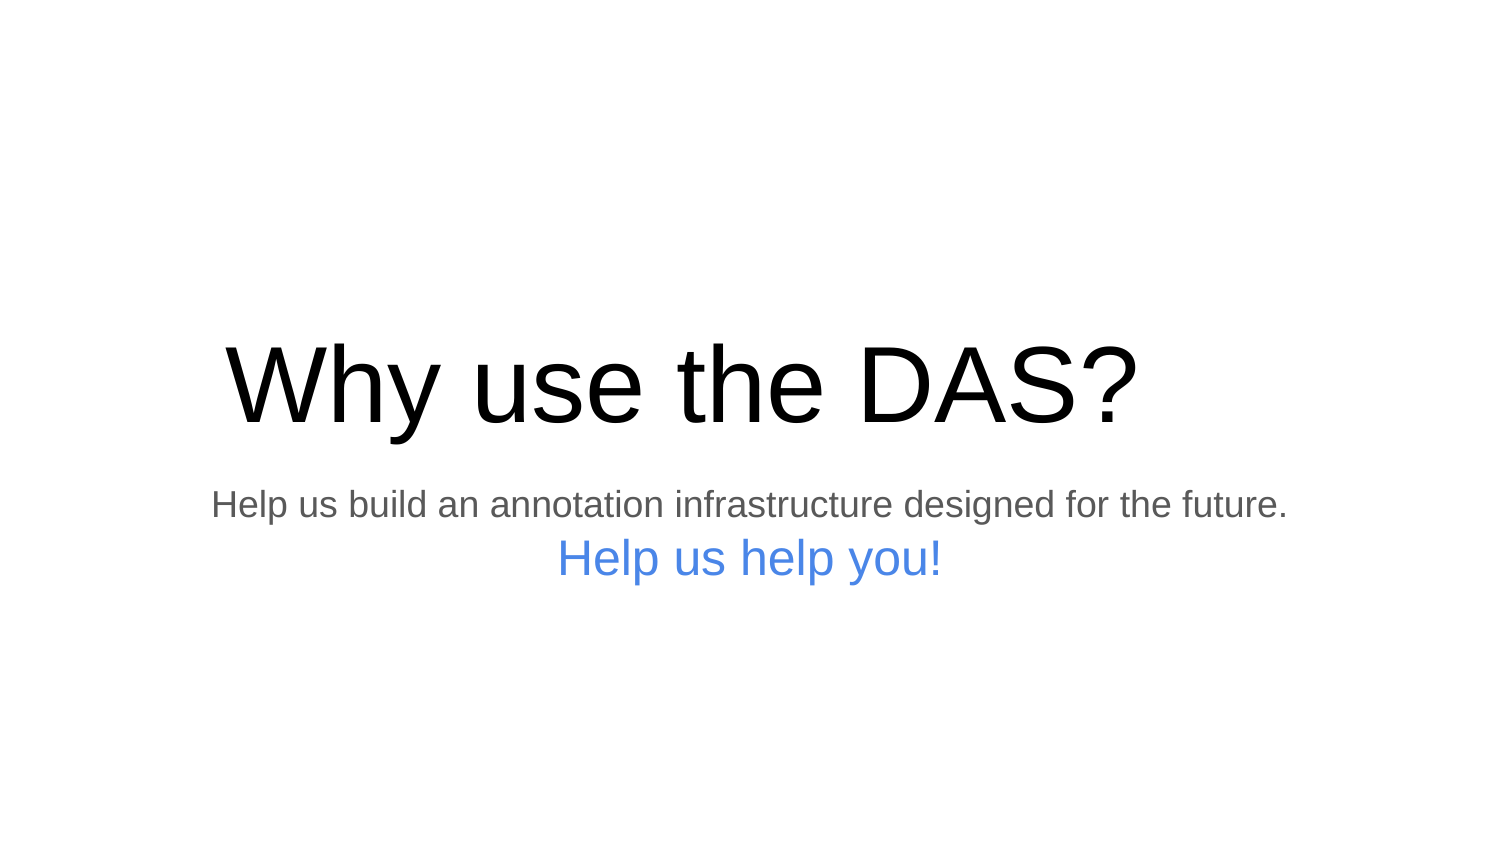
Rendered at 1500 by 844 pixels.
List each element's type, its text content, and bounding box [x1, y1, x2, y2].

subtitle Help us build an annotation infrastructure designed for the future. Help us help you! [51, 464, 1449, 595]
title Why use the DAS? [51, 122, 1449, 459]
